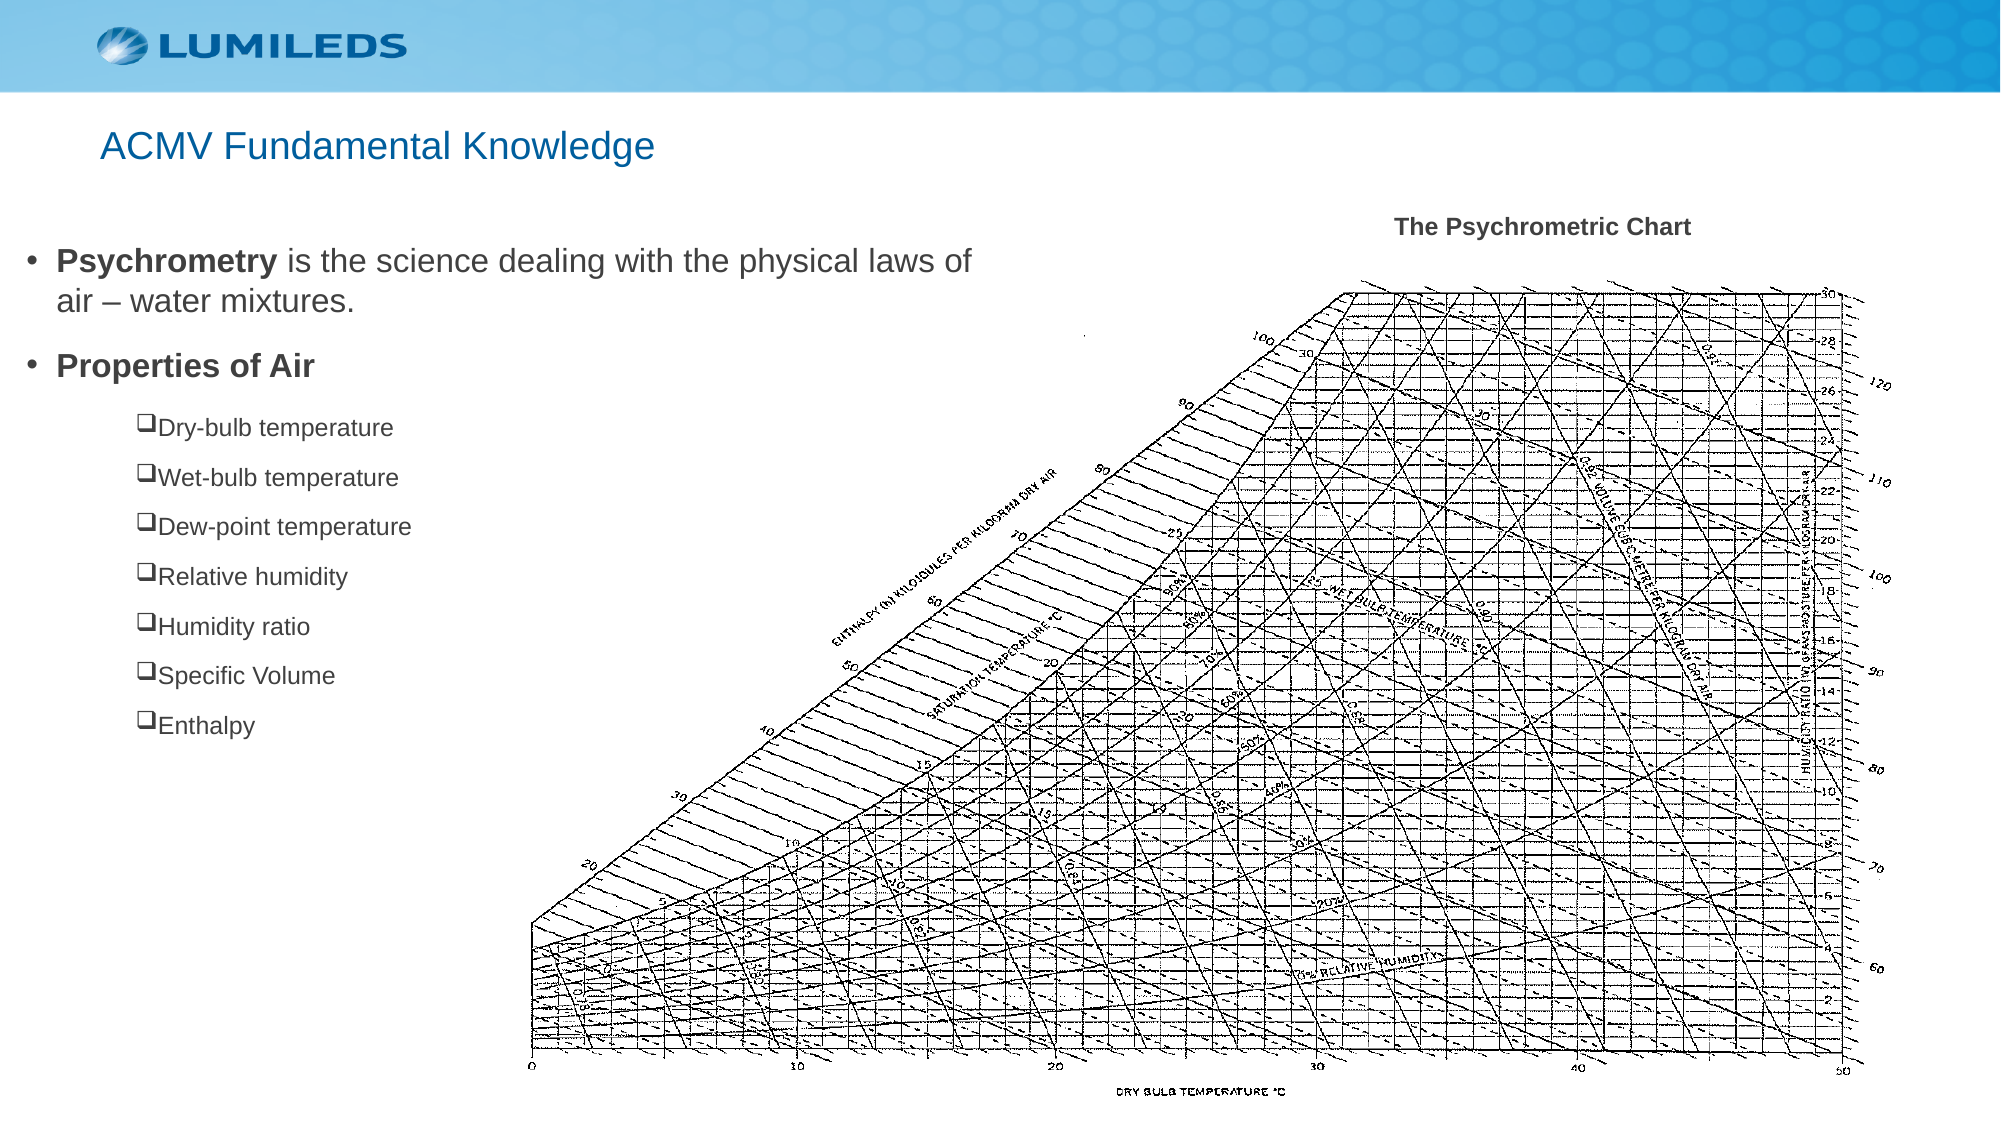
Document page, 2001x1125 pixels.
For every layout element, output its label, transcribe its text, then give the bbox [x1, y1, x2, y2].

text_box Psychrometry is the science dealing with the physical laws of air – water mixtures. Properties of Air Dry-bulb temperature Wet-bulb temperature Dew-point temperature Relative humidity Humidity ratio Specific Volume Enthalpy [26, 239, 1000, 939]
picture [0, 0, 2001, 1125]
list The Psychrometric Chart [1394, 210, 1835, 270]
list ACMV Fundamental Knowledge [100, 111, 1903, 177]
